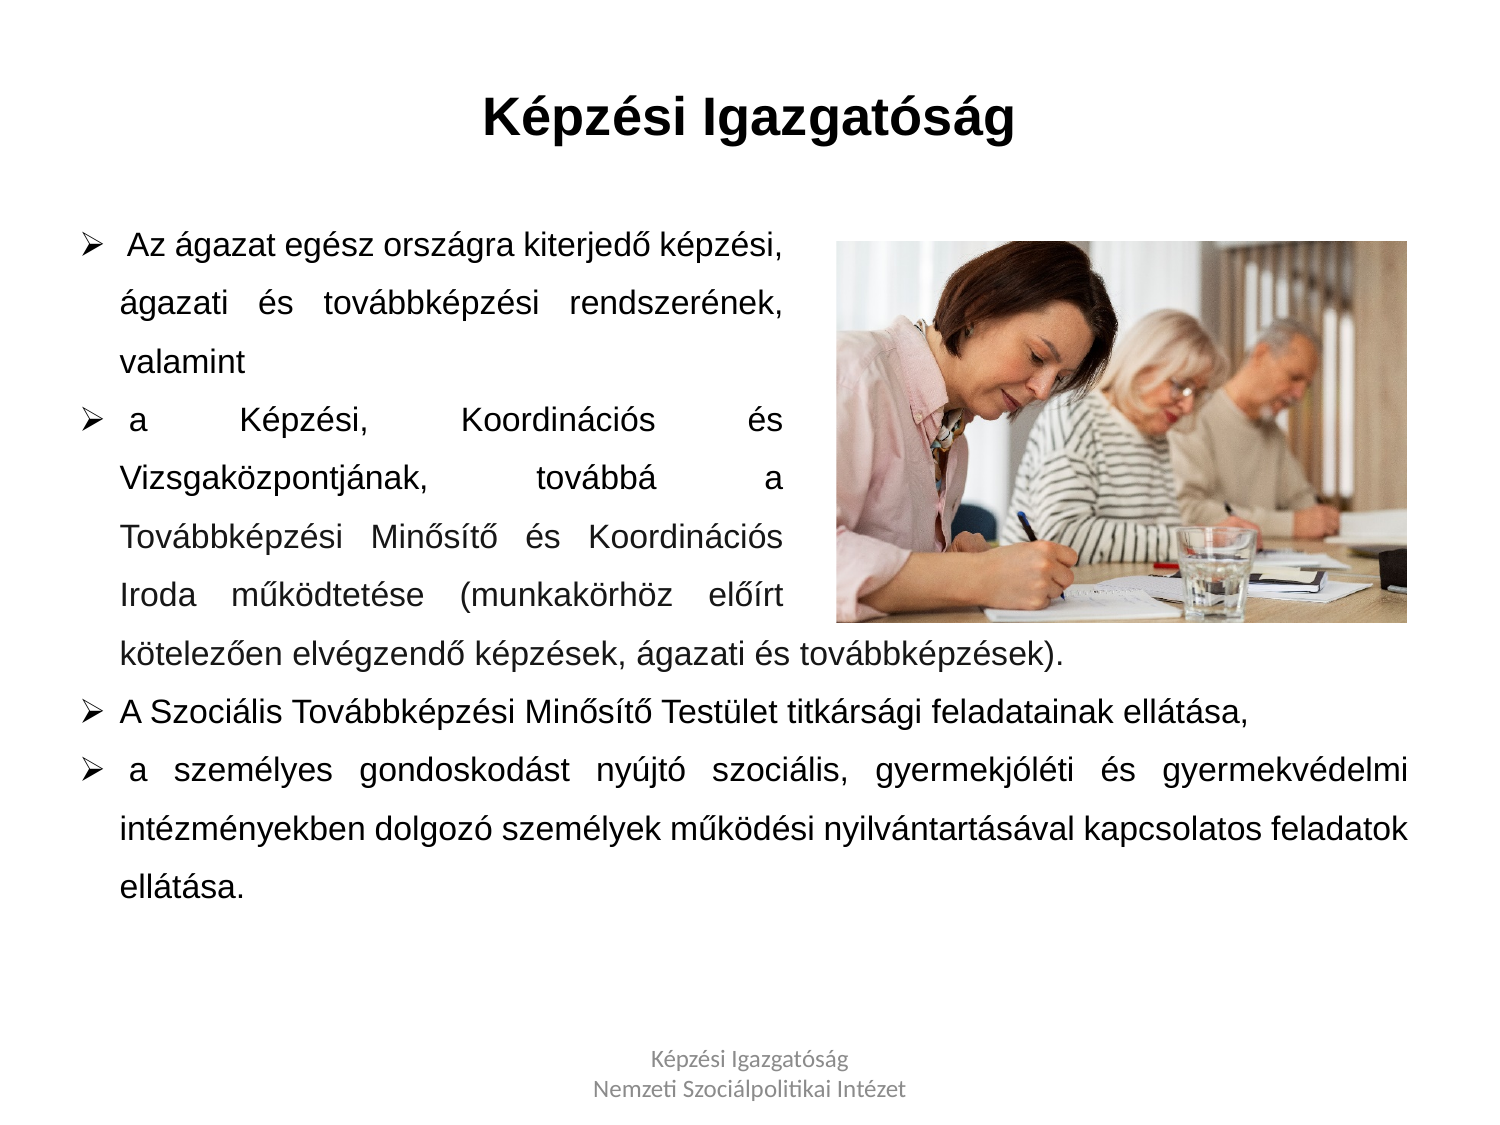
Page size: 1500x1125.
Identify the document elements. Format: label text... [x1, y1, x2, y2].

title Képzési Igazgatóság [103, 59, 1397, 176]
footer Képzési Igazgatóság Nemzeti Szociálpolitikai Intézet [496, 1042, 1004, 1103]
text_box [79, 224, 1409, 985]
